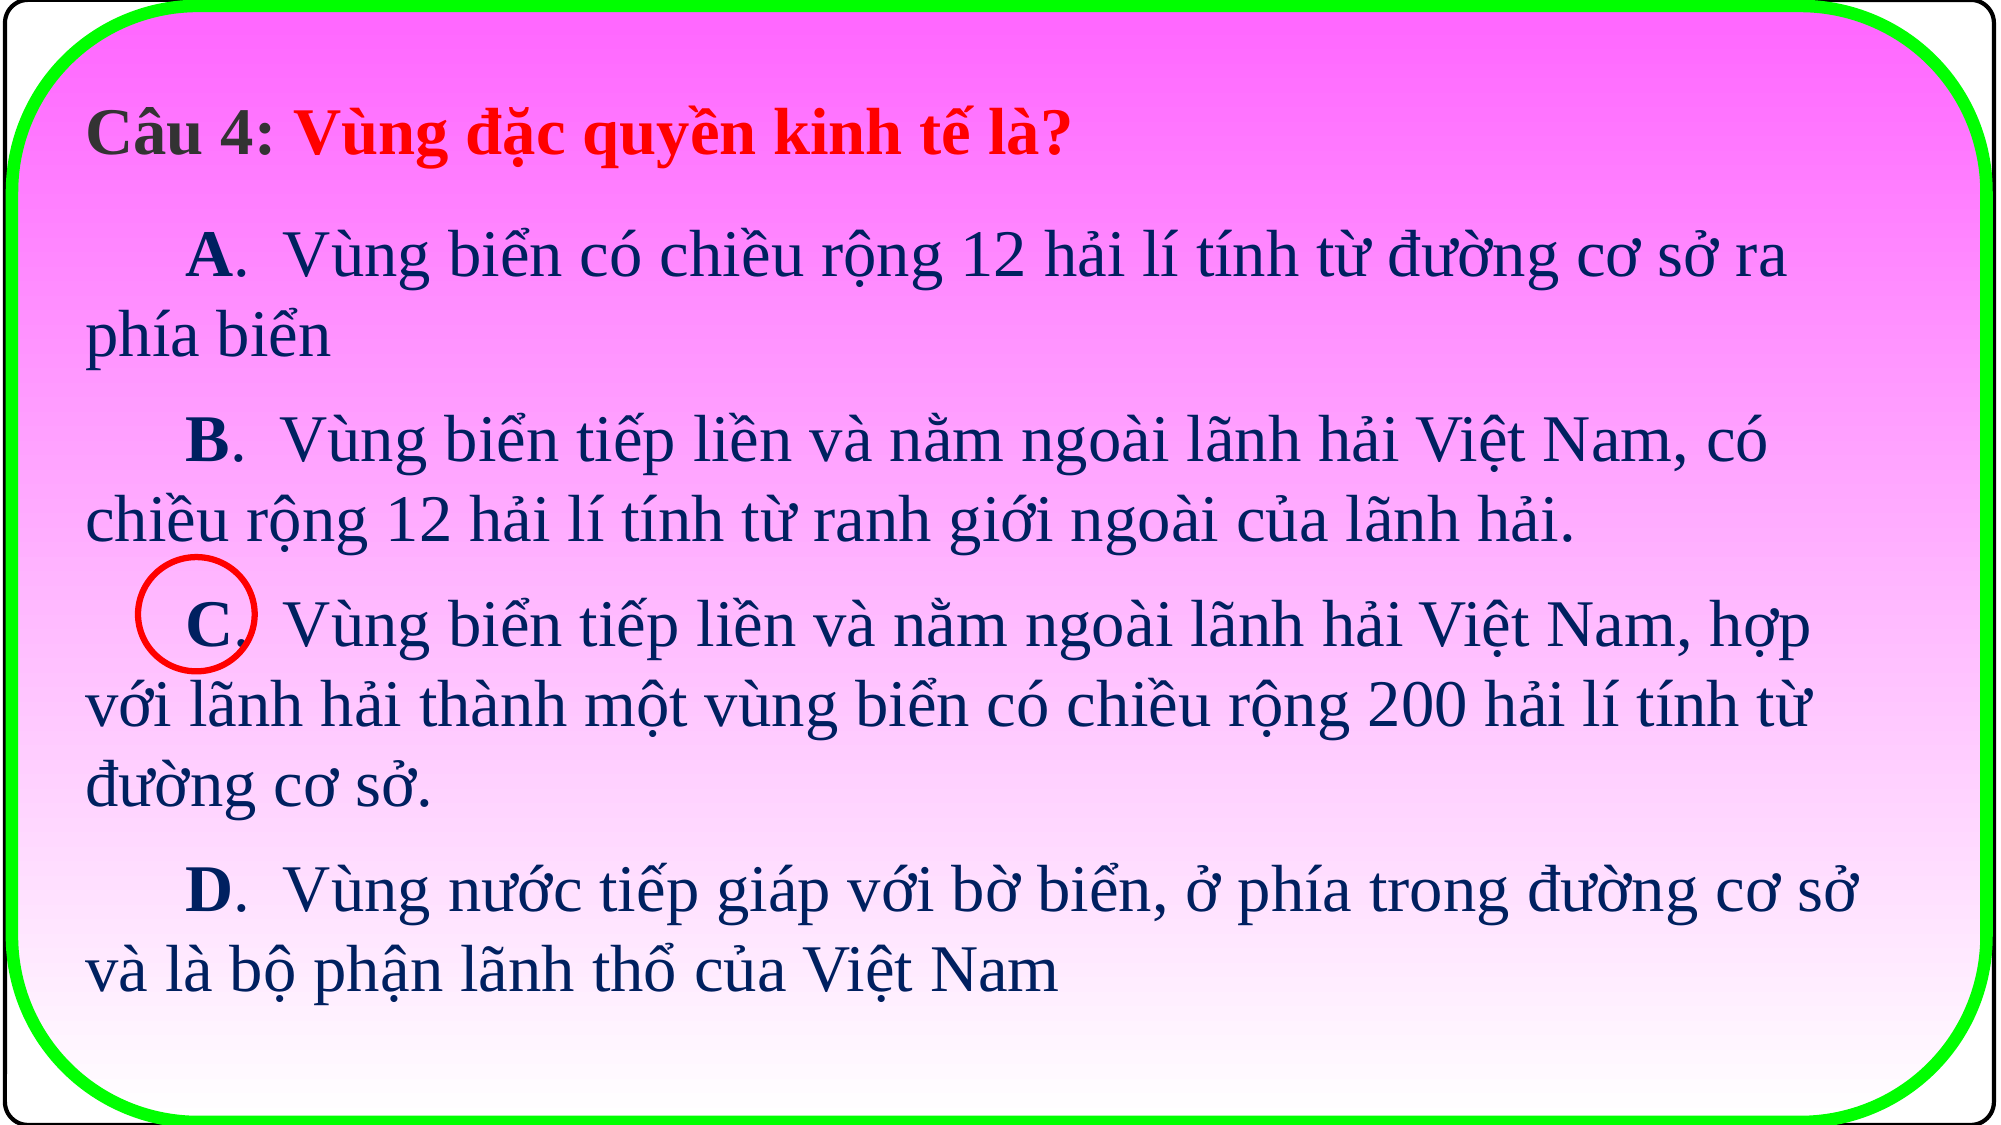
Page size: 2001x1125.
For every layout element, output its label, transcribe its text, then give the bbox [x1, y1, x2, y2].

text_box Câu 4: Vùng đặc quyền kinh tế là? A. Vùng biển có chiều rộng 12 hải lí tính từ đường cơ sở ra phía biển B. Vùng biển tiếp liền và nằm ngoài lãnh hải Việt Nam, có chiều rộng 12 hải lí tính từ ranh giới ngoài của lãnh hải. C. Vùng biển tiếp liền và nằm ngoài lãnh hải Việt Nam, hợp với lãnh hải thành một vùng biển có chiều rộng 200 hải lí tính từ đường cơ sở. D. Vùng nước tiếp giáp với bờ biển, ở phía trong đường cơ sở và là bộ phận lãnh thổ của Việt Nam [70, 75, 1904, 1012]
text_box [11, 5, 1987, 1122]
text_box [4, 0, 1994, 1125]
text_box [136, 556, 256, 673]
